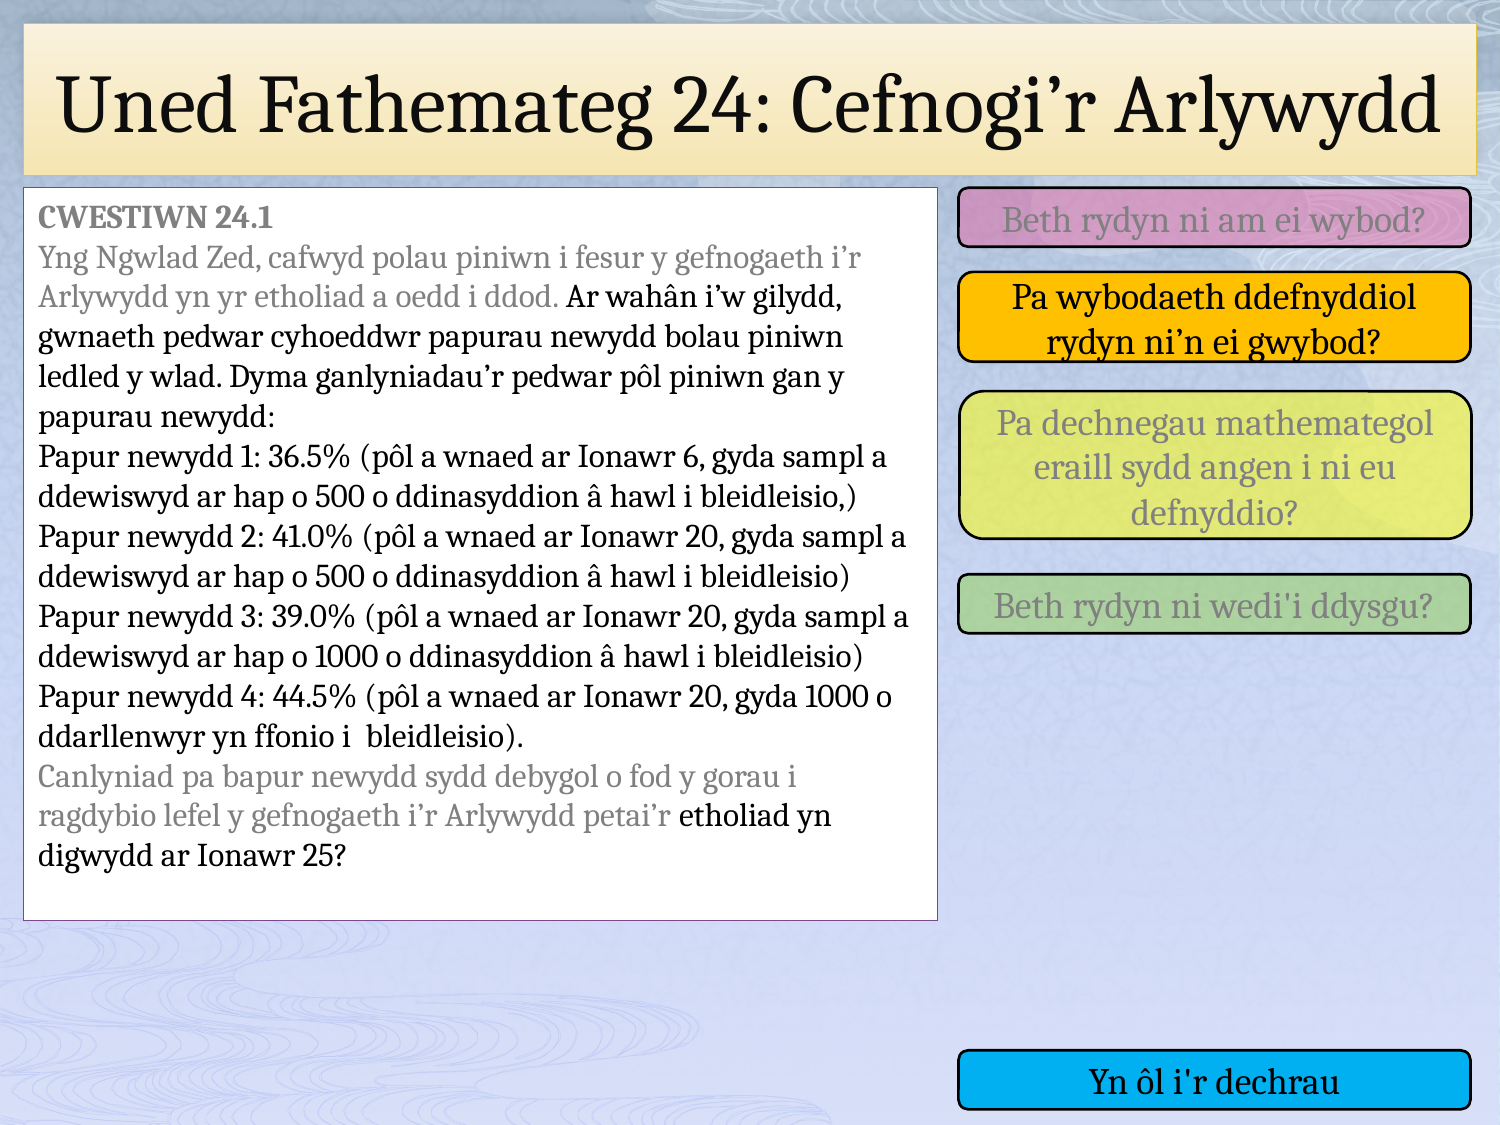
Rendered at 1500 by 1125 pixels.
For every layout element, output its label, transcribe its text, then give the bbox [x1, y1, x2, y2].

text_box Beth rydyn ni am ei wybod? [957, 186, 1472, 249]
text_box Pa wybodaeth ddefnyddiol rydyn ni’n ei gwybod? [957, 270, 1472, 364]
text_box Pa dechnegau mathemategol eraill sydd angen i ni eu defnyddio? [958, 389, 1473, 541]
title Uned Fathemateg 24: Cefnogi’r Arlywydd [23, 23, 1477, 176]
text_box Beth rydyn ni wedi'i ddysgu? [957, 572, 1472, 635]
text_box Yn ôl i'r dechrau [957, 1048, 1472, 1111]
text_box CWESTIWN 24.1 Yng Ngwlad Zed, cafwyd polau piniwn i fesur y gefnogaeth i’r Arlywydd yn yr etholiad a oedd i ddod. Ar wahân i’w gilydd, gwnaeth pedwar cyhoeddwr papurau newydd bolau piniwn ledled y wlad. Dyma ganlyniadau’r pedwar pôl piniwn gan y papurau newydd: Papur newydd 1: 36.5% (pôl a wnaed ar Ionawr 6, gyda sampl a ddewiswyd ar hap o 500 o ddinasyddion â hawl i bleidleisio,) Papur newydd 2: 41.0% (pôl a wnaed ar Ionawr 20, gyda sampl a ddewiswyd ar hap o 500 o ddinasyddion â hawl i bleidleisio) Papur newydd 3: 39.0% (pôl a wnaed ar Ionawr 20, gyda sampl a ddewiswyd ar hap o 1000 o ddinasyddion â hawl i bleidleisio) Papur newydd 4: 44.5% (pôl a wnaed ar Ionawr 20, gyda 1000 o ddarllenwyr yn ffonio i bleidleisio). Canlyniad pa bapur newydd sydd debygol o fod y gorau i ragdybio lefel y gefnogaeth i’r Arlywydd petai’r etholiad yn digwydd ar Ionawr 25? [23, 187, 938, 921]
